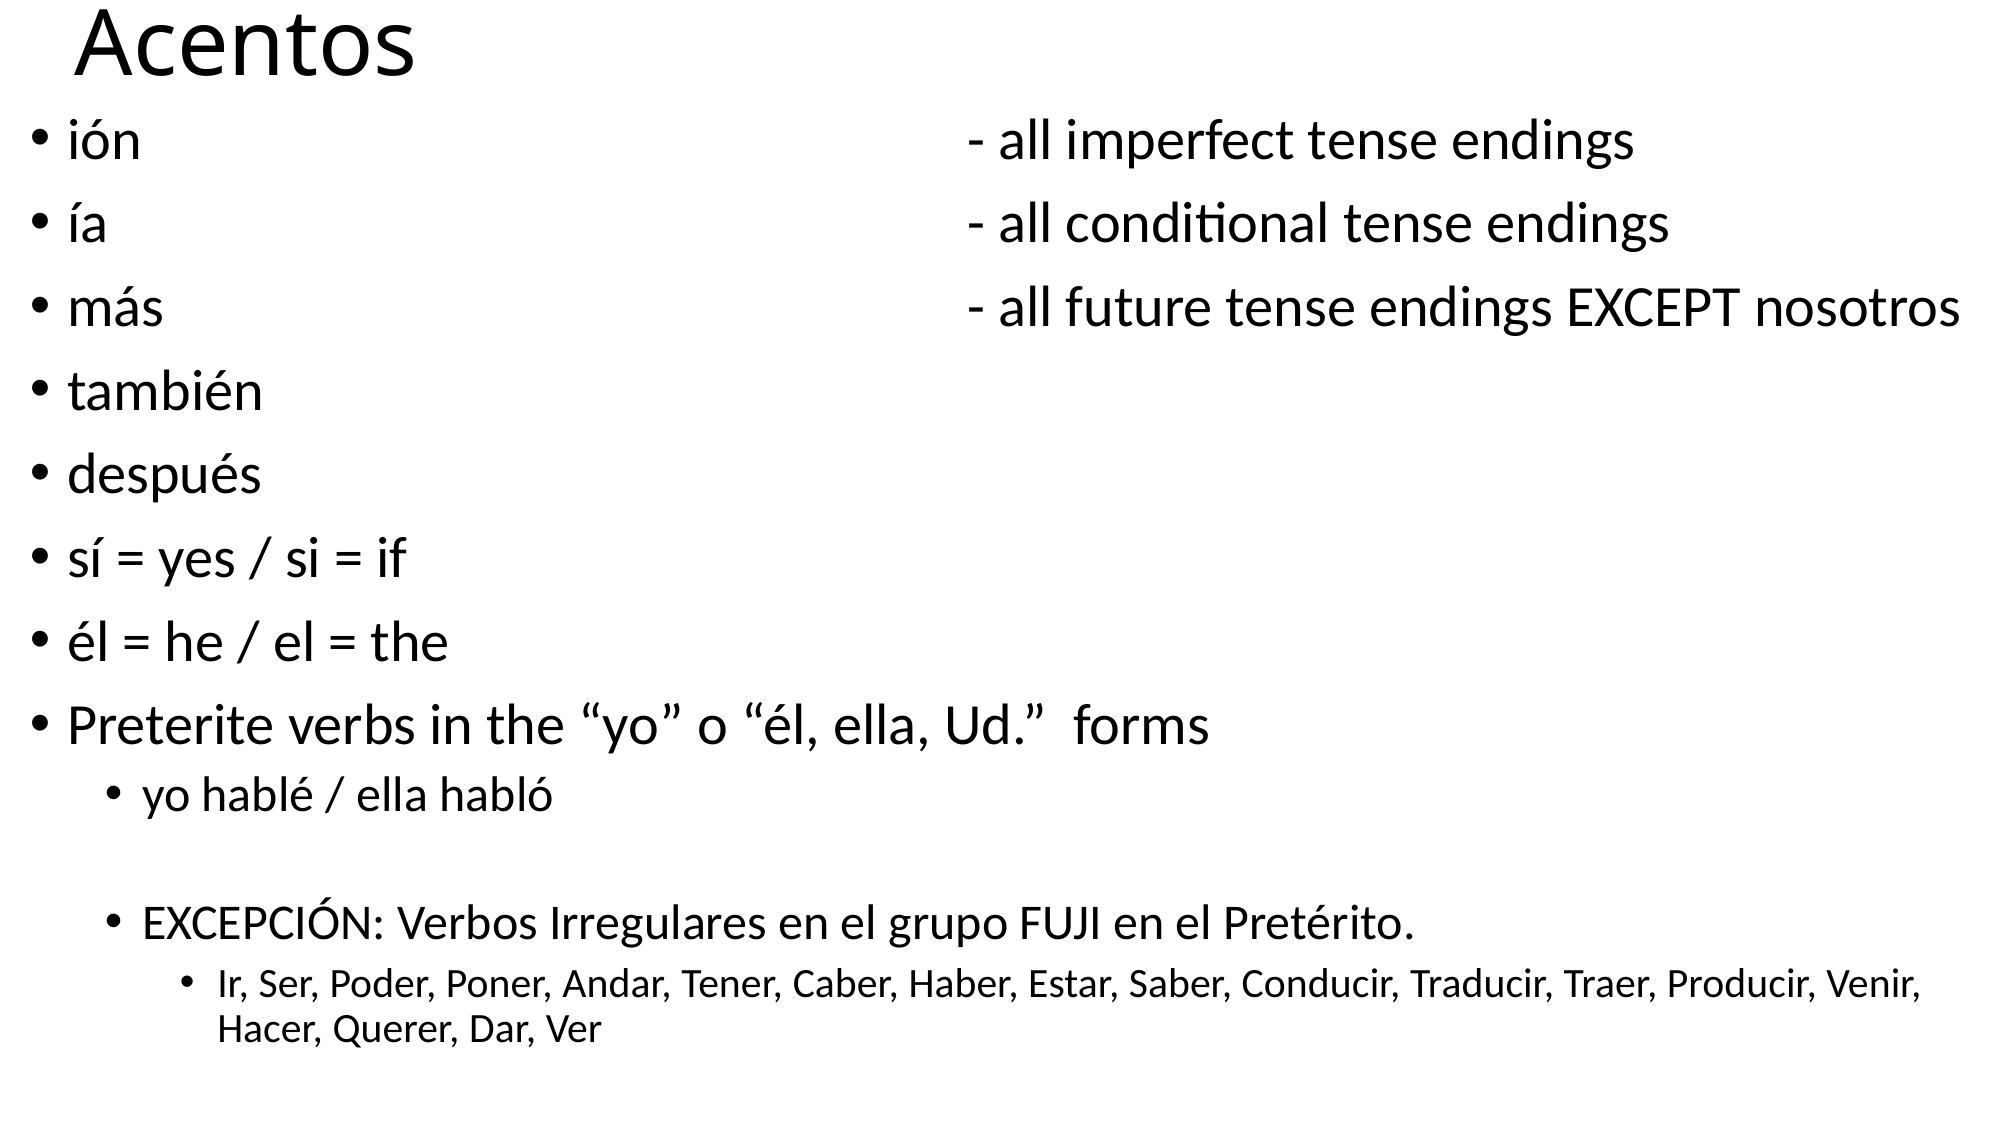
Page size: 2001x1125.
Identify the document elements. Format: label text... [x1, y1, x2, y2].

title Acentos [59, 0, 1785, 101]
list ión - all imperfect tense endings ía - all conditional tense endings más - all future tense endings EXCEPT nosotros también después sí = yes / si = if él = he / el = the Preterite verbs in the “yo” o “él, ella, Ud.” forms yo hablé / ella habló EXCEPCIÓN: Verbos Irregulares en el grupo FUJI en el Pretérito. Ir, Ser, Poder, Poner, Andar, Tener, Caber, Haber, Estar, Saber, Conducir, Traducir, Traer, Producir, Venir, Hacer, Querer, Dar, Ver [14, 101, 2000, 1091]
